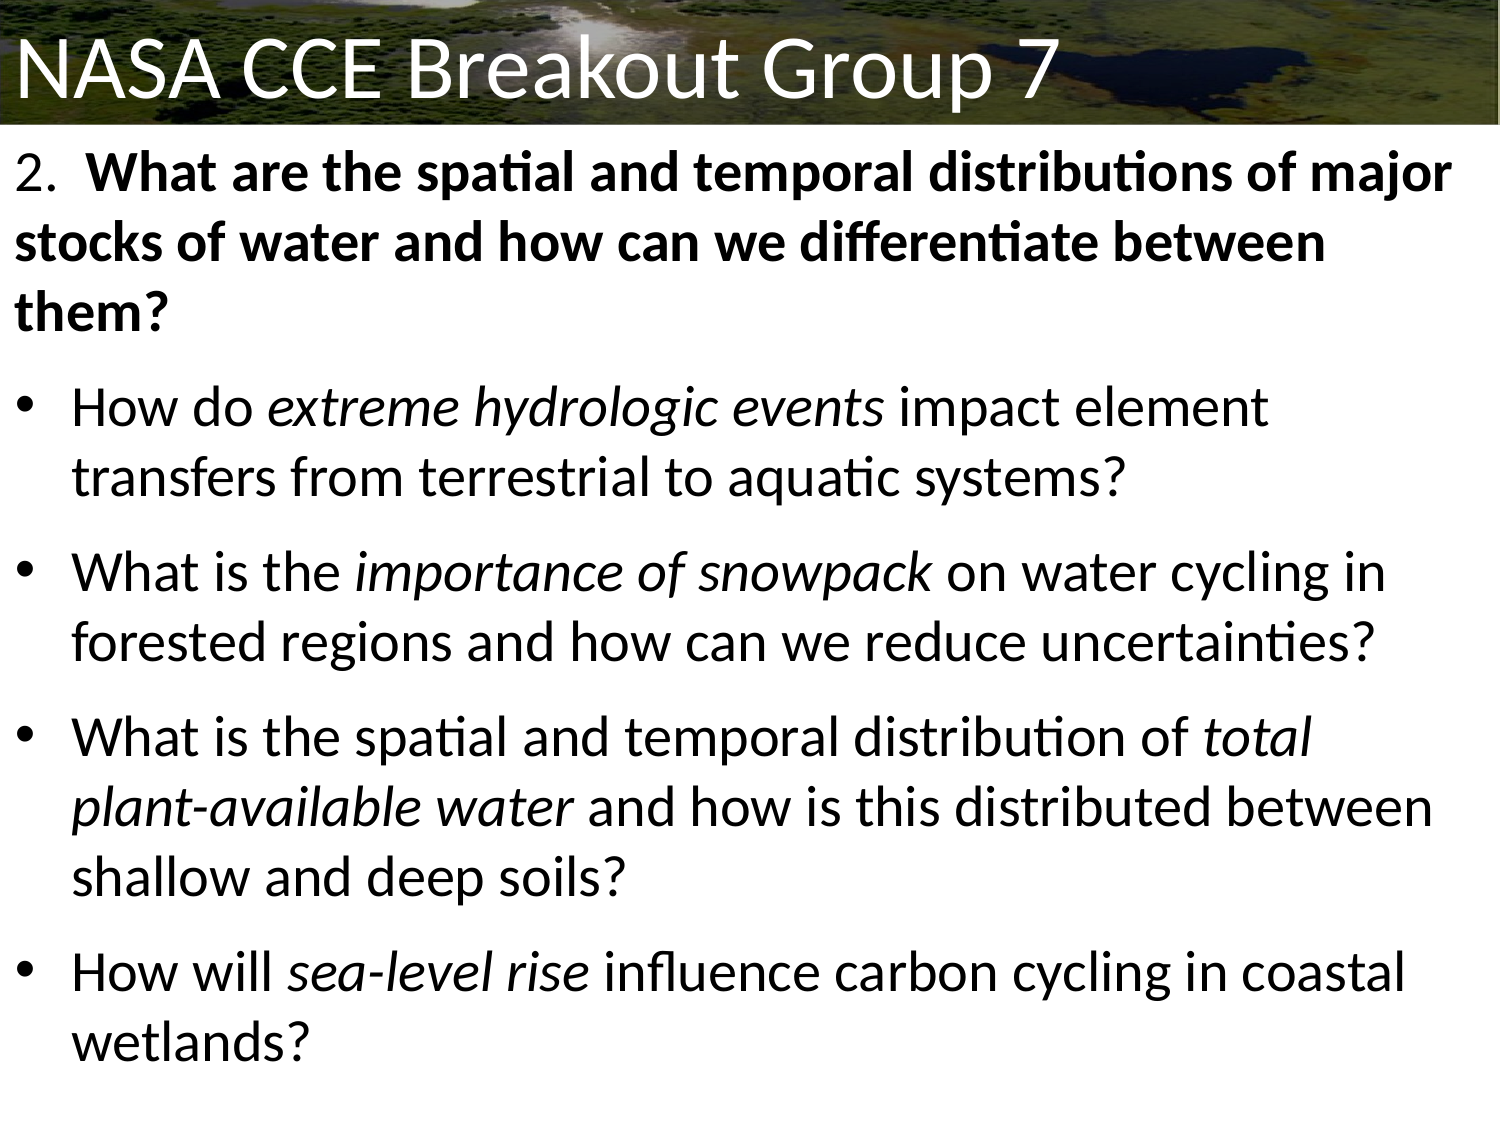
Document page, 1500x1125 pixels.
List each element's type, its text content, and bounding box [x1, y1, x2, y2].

text_box NASA CCE Breakout Group 7 [0, 0, 1500, 125]
text_box 2. What are the spatial and temporal distributions of major stocks of water and how can we differentiate between them? How do extreme hydrologic events impact element transfers from terrestrial to aquatic systems? What is the importance of snowpack on water cycling in forested regions and how can we reduce uncertainties? What is the spatial and temporal distribution of total plant-available water and how is this distributed between shallow and deep soils? How will sea-level rise influence carbon cycling in coastal wetlands? [0, 126, 1479, 1081]
